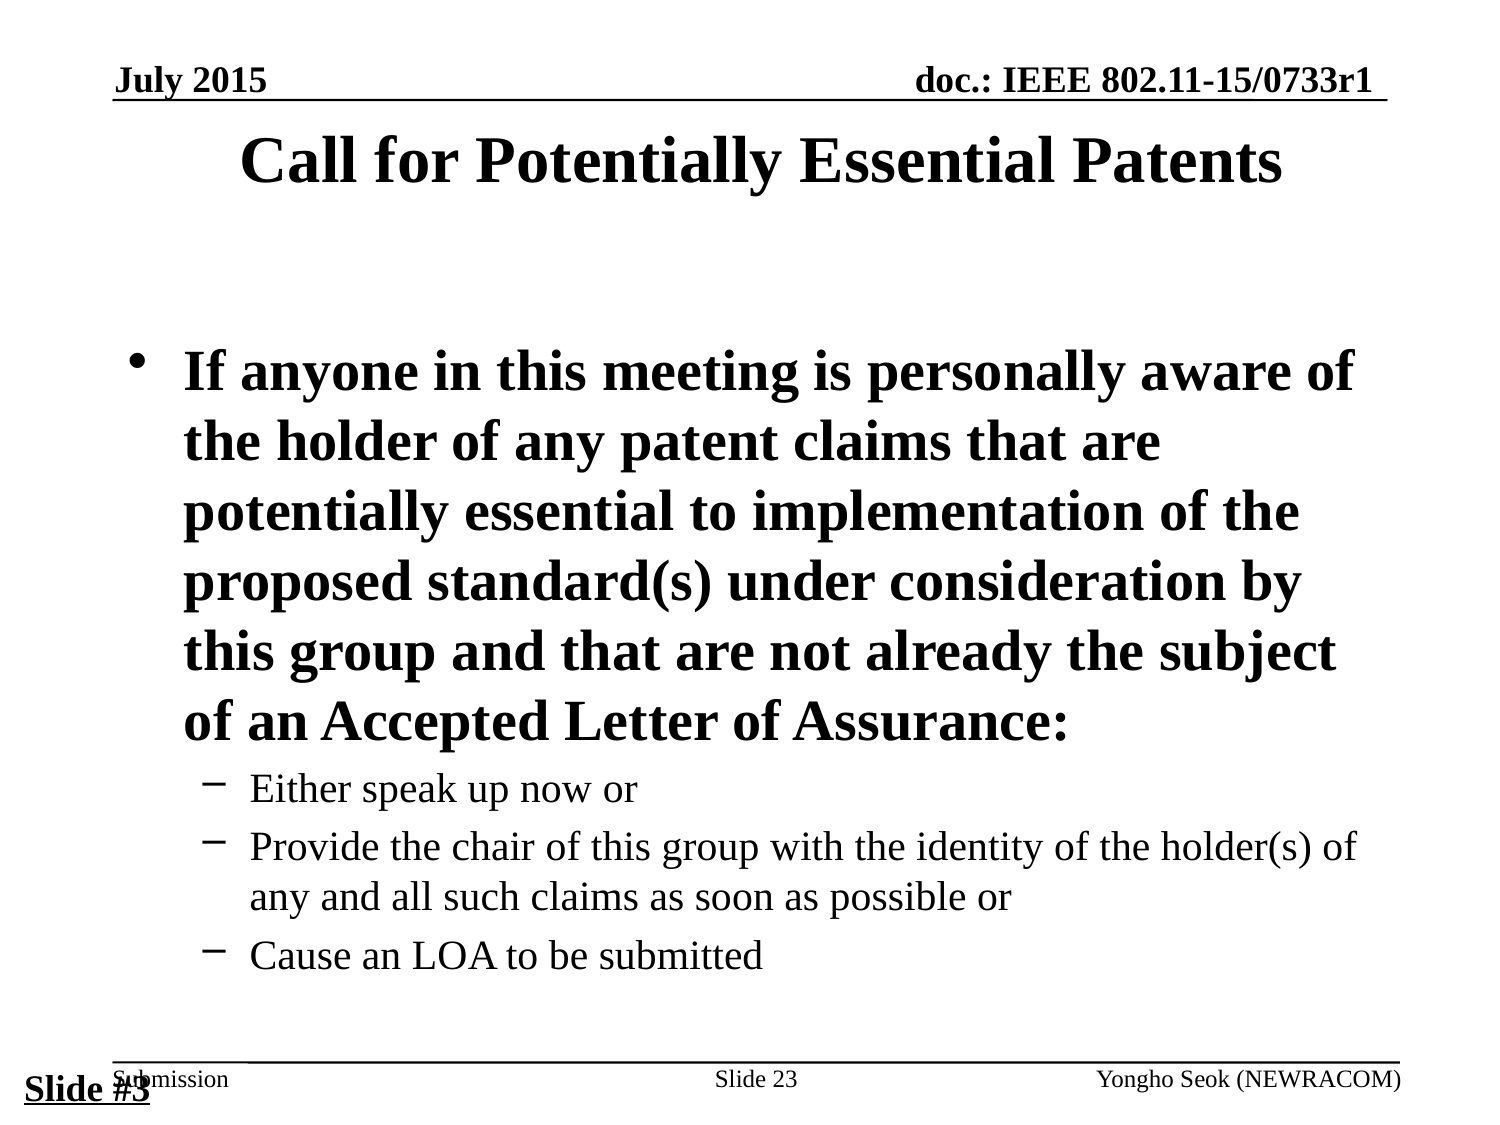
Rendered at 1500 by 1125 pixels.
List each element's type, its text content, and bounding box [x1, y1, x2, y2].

title Call for Potentially Essential Patents [49, 62, 1476, 251]
list If anyone in this meeting is personally aware of the holder of any patent claims that are potentially essential to implementation of the proposed standard(s) under consideration by this group and that are not already the subject of an Accepted Letter of Assurance: Either speak up now or Provide the chair of this group with the identity of the holder(s) of any and all such claims as soon as possible or Cause an LOA to be submitted [112, 324, 1388, 1001]
text_box Slide #3 [9, 1056, 166, 1116]
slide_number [114, 54, 274, 101]
footer Yongho Seok (NEWRACOM) [1088, 1061, 1402, 1093]
slide_number Slide 23 [712, 1061, 800, 1093]
